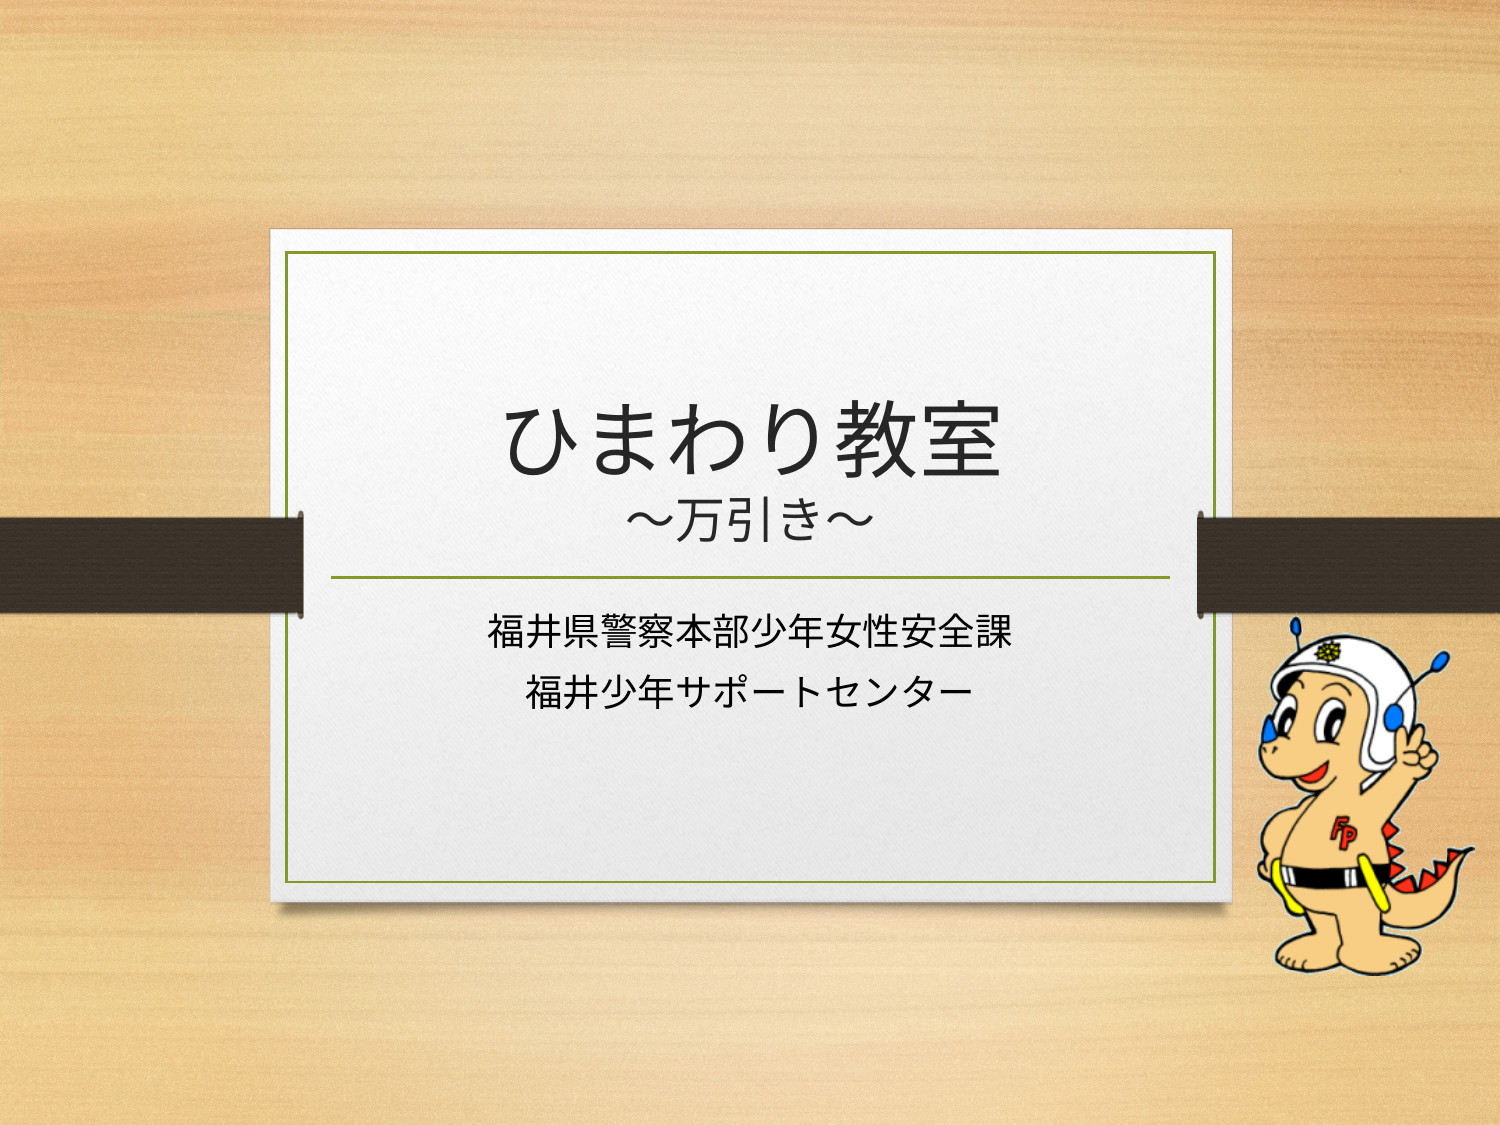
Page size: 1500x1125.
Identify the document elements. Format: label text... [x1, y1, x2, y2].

title ひまわり教室 ～万引き～ [331, 306, 1170, 556]
subtitle 福井県警察本部少年女性安全課 福井少年サポートセンター [331, 600, 1170, 817]
picture [0, 0, 1500, 1125]
